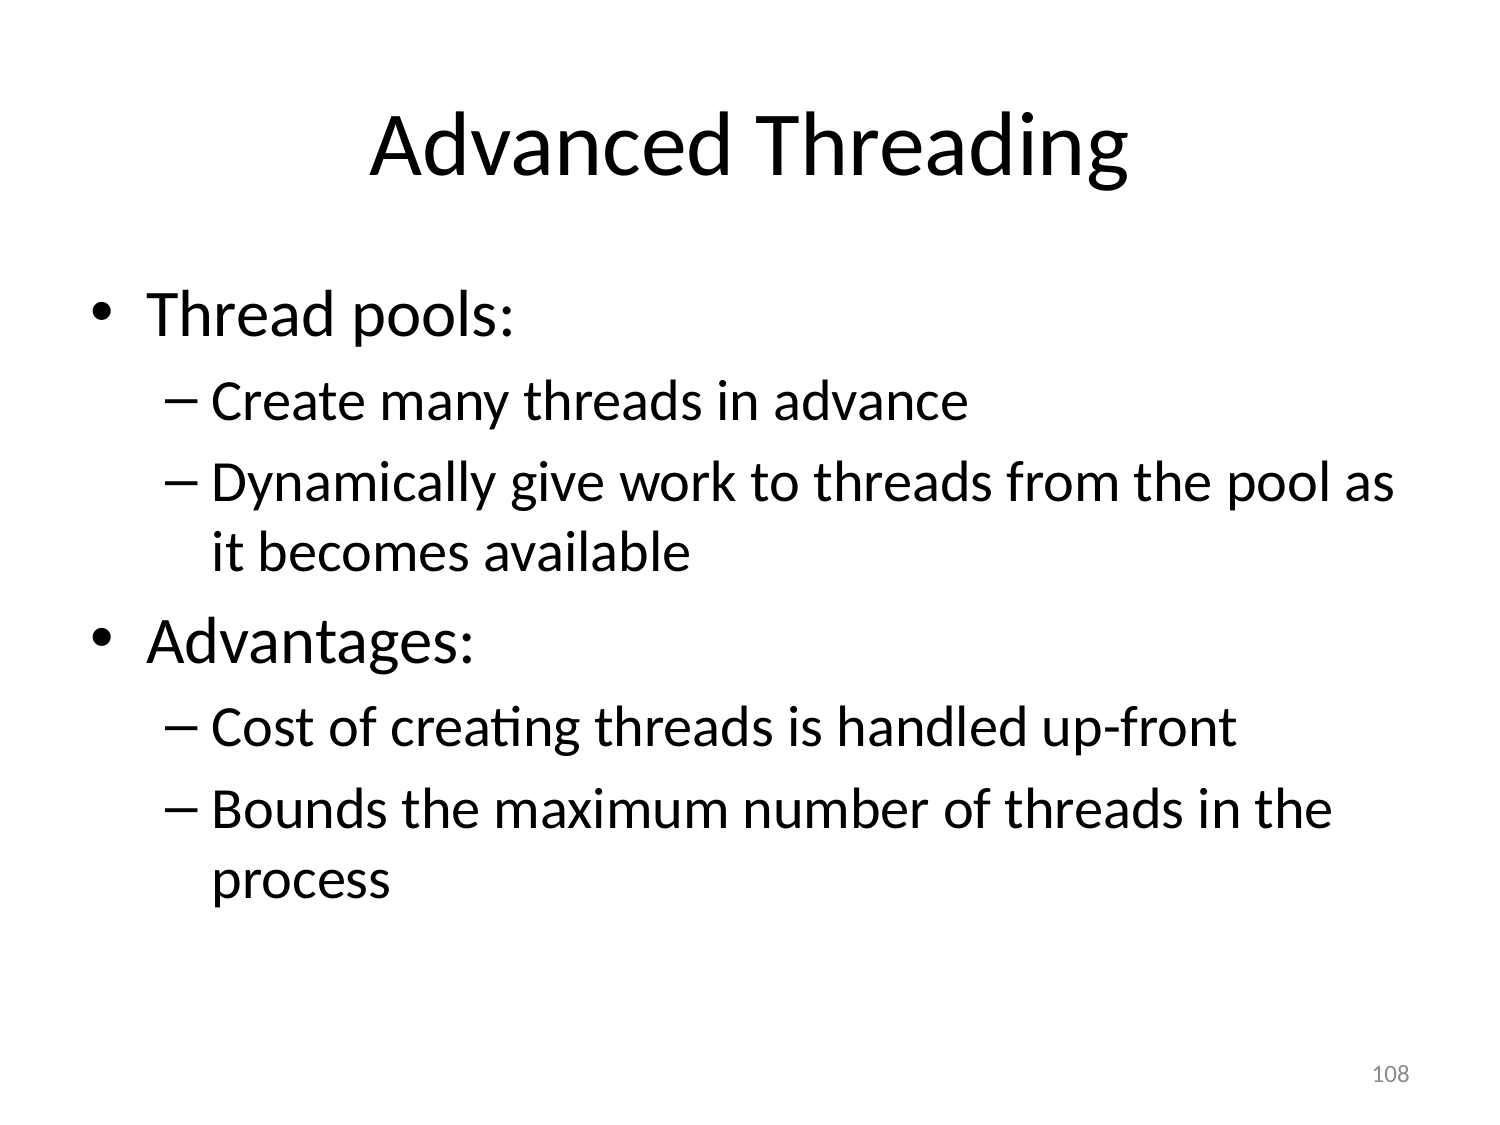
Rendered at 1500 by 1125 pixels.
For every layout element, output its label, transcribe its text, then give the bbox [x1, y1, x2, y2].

title Advanced Threading [75, 45, 1425, 233]
slide_number 108 [1074, 1042, 1425, 1103]
list Thread pools: Create many threads in advance Dynamically give work to threads from the pool as it becomes available Advantages: Cost of creating threads is handled up-front Bounds the maximum number of threads in the process [75, 262, 1425, 1005]
